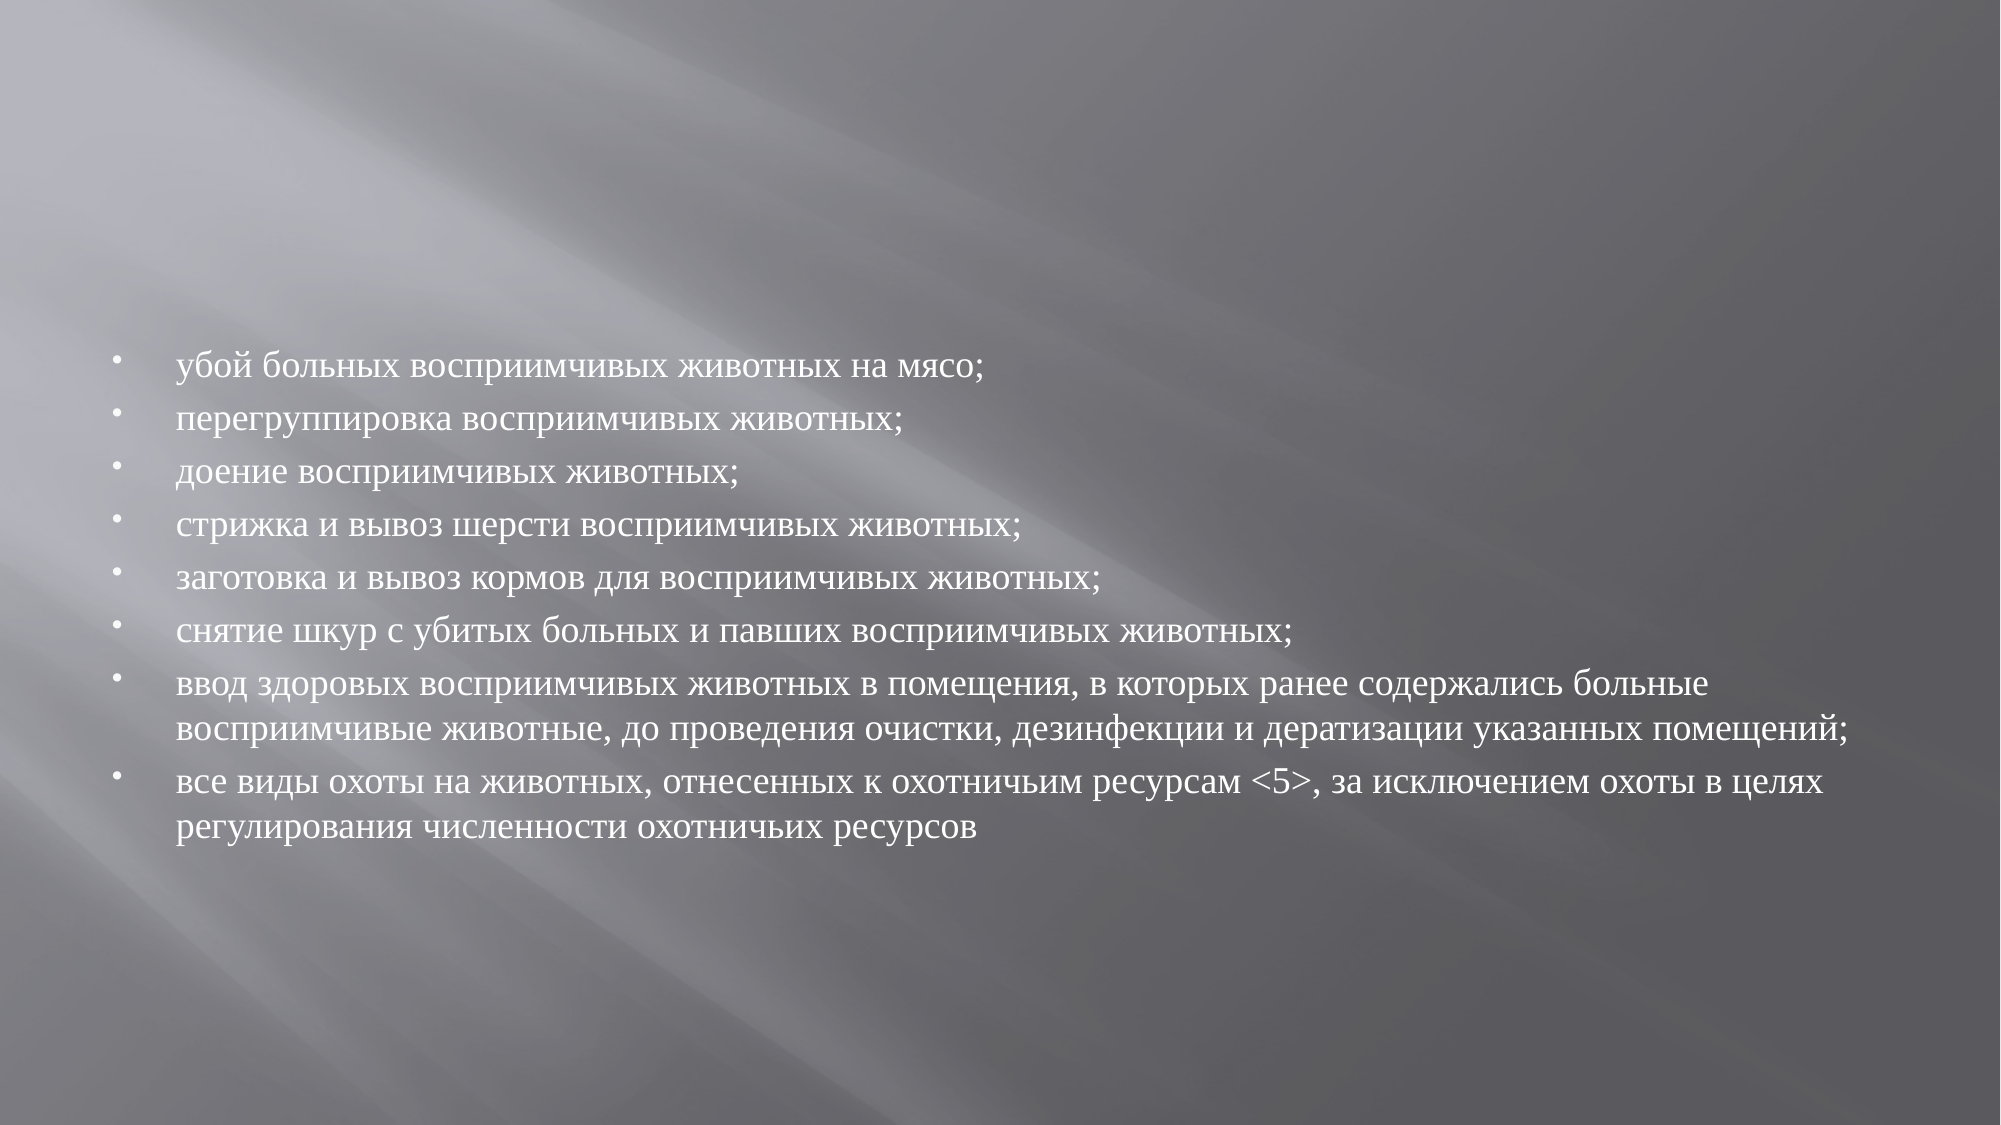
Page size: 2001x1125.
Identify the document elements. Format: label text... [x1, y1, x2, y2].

list убой больных восприимчивых животных на мясо; перегруппировка восприимчивых животных; доение восприимчивых животных; стрижка и вывоз шерсти восприимчивых животных; заготовка и вывоз кормов для восприимчивых животных; снятие шкур с убитых больных и павших восприимчивых животных; ввод здоровых восприимчивых животных в помещения, в которых ранее содержались больные восприимчивые животные, до проведения очистки, дезинфекции и дератизации указанных помещений; все виды охоты на животных, отнесенных к охотничьим ресурсам <5>, за исключением охоты в целях регулирования численности охотничьих ресурсов [77, 332, 1869, 894]
